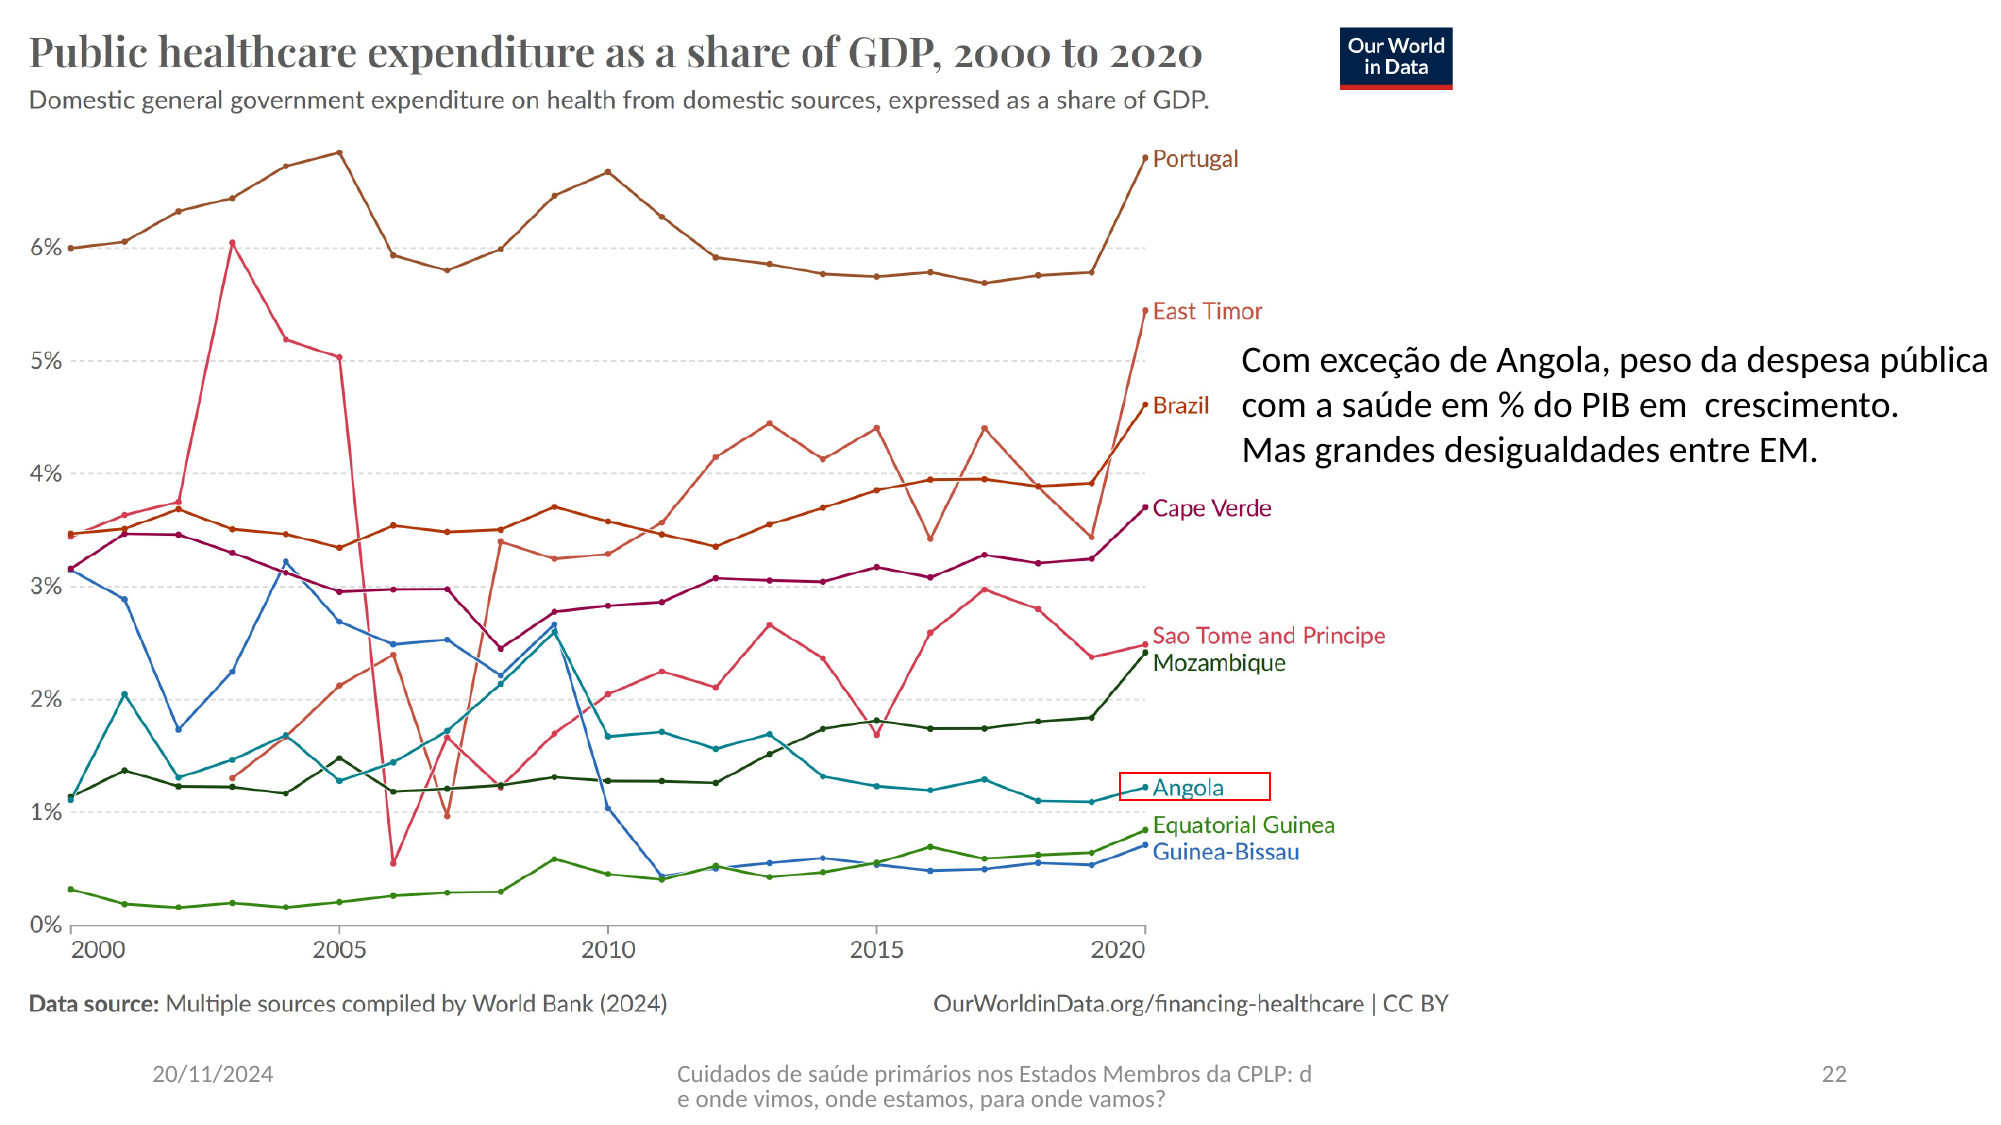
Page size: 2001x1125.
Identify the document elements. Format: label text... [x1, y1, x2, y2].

slide_number 22 [1412, 1042, 1863, 1103]
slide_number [137, 1043, 588, 1103]
footer Cuidados de saúde primários nos Estados Membros da CPLP: de onde vimos, onde estamos, para onde vamos? [662, 1043, 1338, 1103]
picture [0, 0, 1477, 1043]
text_box Com exceção de Angola, peso da despesa pública com a saúde em % do PIB em crescimento. Mas grandes desigualdades entre EM. [1477, 328, 2000, 478]
